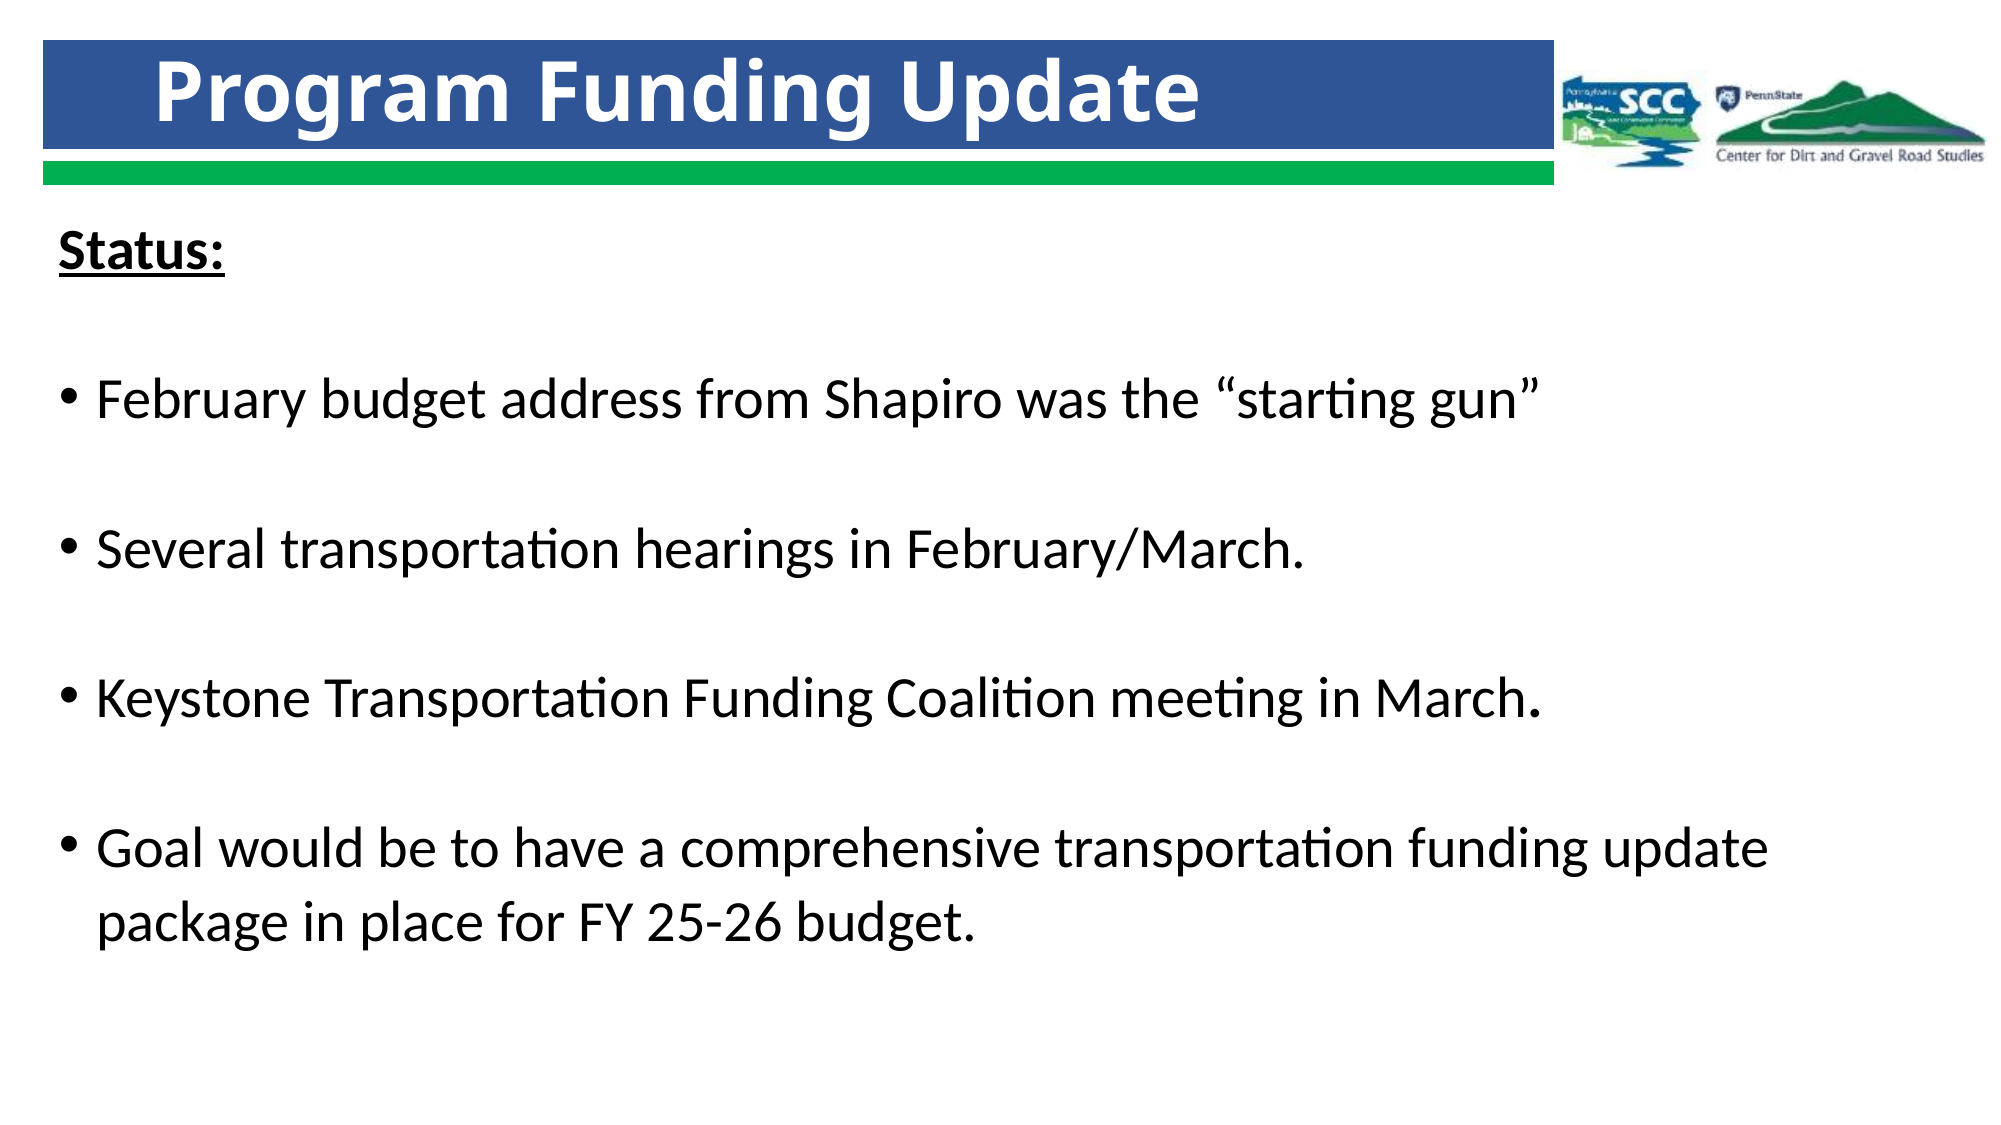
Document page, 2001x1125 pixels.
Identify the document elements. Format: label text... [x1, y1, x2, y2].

picture [1710, 70, 1987, 172]
picture [1557, 70, 1707, 172]
text_box [1493, 40, 1554, 149]
text_box Program Funding Update [137, 26, 1493, 161]
text_box Status: February budget address from Shapiro was the “starting gun” Several transportation hearings in February/March. Keystone Transportation Funding Coalition meeting in March. Goal would be to have a comprehensive transportation funding update package in place for FY 25-26 budget. [44, 198, 1900, 1055]
text_box [43, 161, 1554, 185]
text_box [43, 40, 137, 149]
